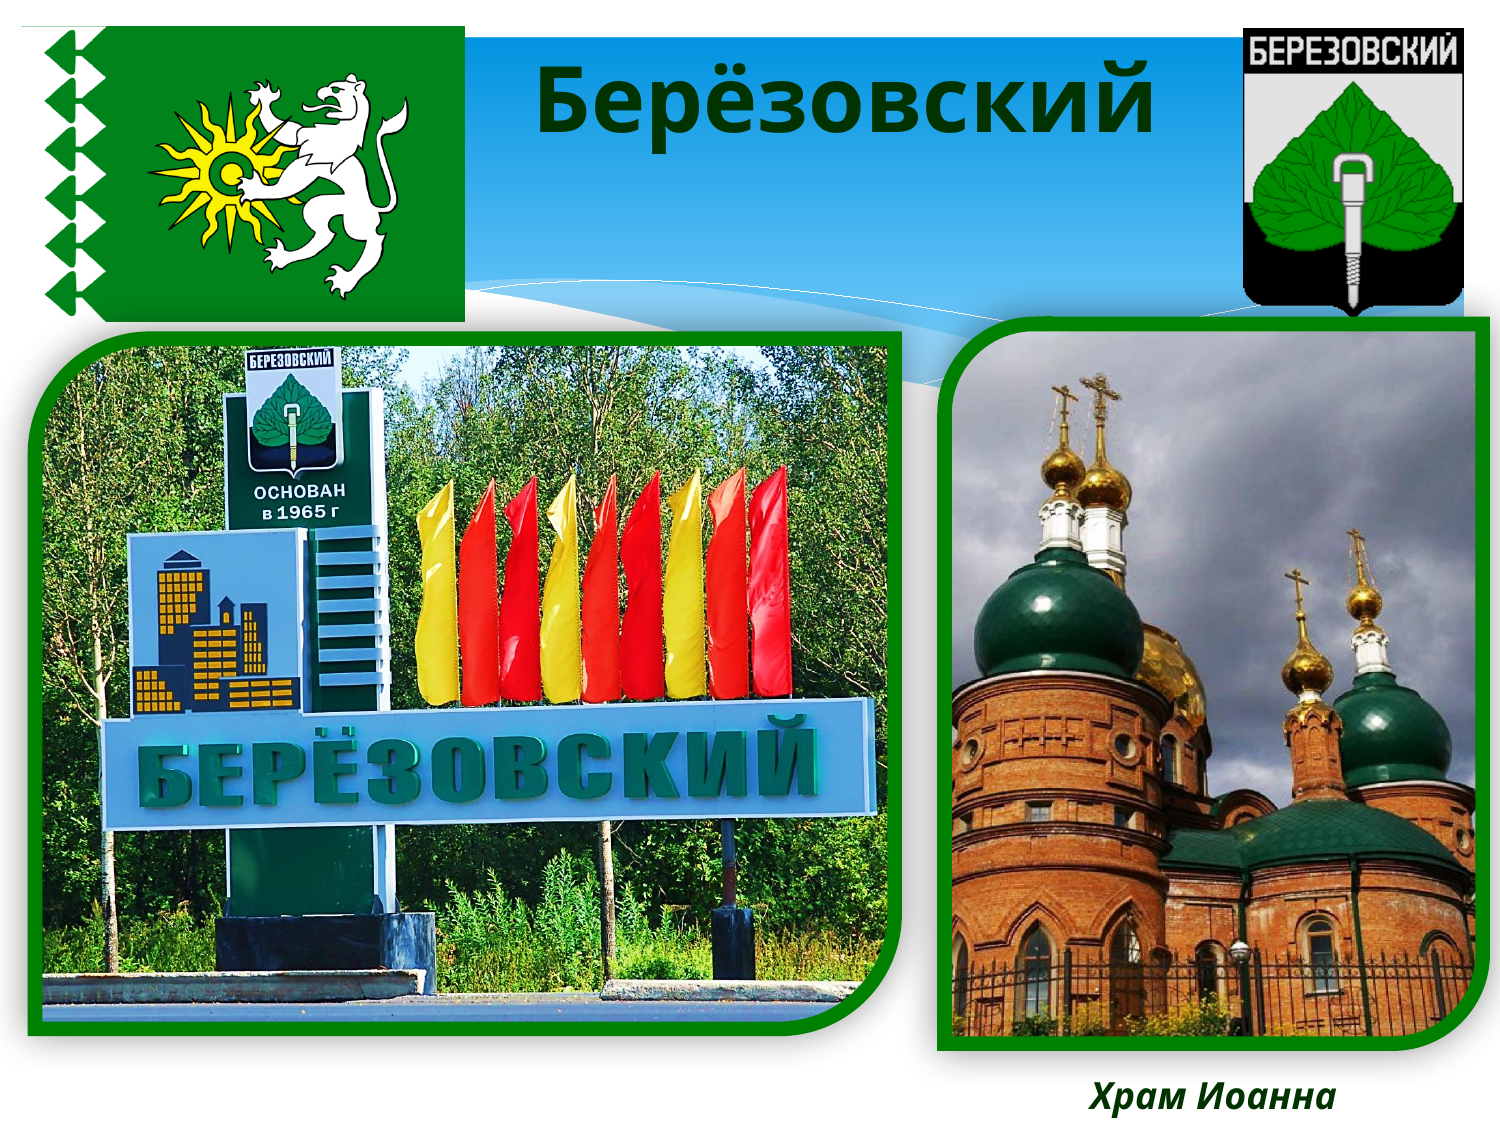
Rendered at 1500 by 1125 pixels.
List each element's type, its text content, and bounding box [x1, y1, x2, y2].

text_box Храм Иоанна Кронштадского [930, 1064, 1497, 1125]
title Берёзовский [171, 19, 1500, 172]
picture [21, 26, 465, 322]
picture [34, 338, 895, 1030]
picture [944, 28, 1483, 1044]
